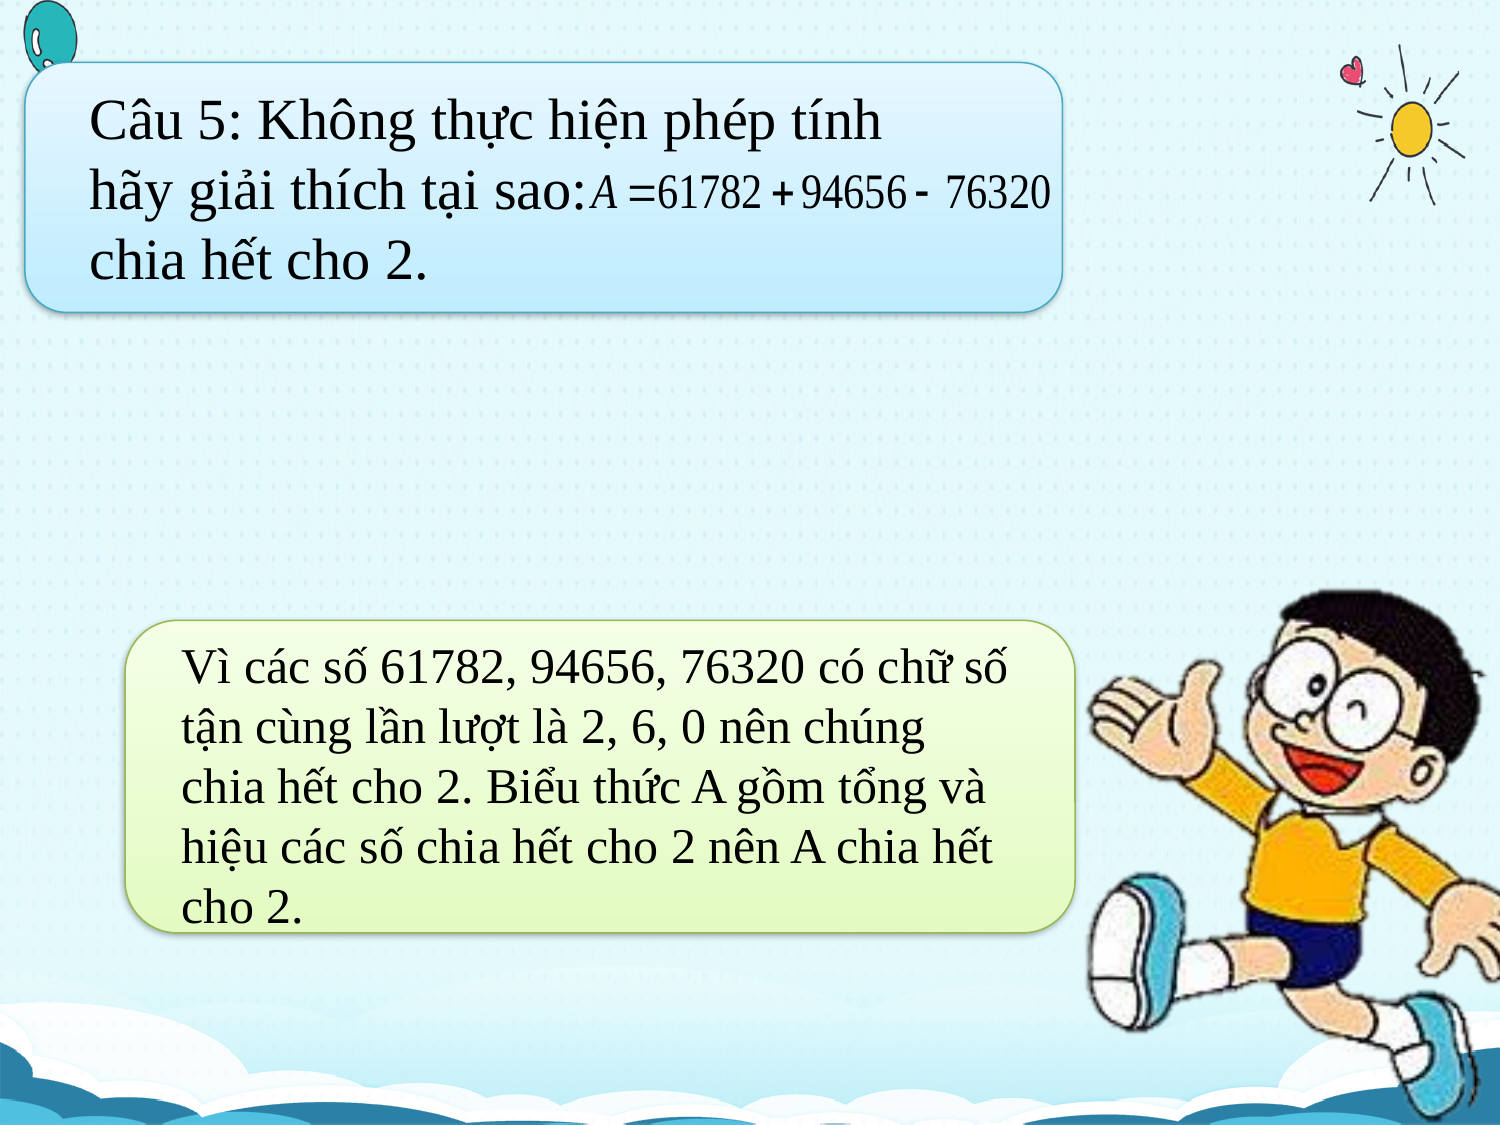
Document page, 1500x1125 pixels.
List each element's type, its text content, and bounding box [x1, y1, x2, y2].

text_box Vì các số 61782, 94656, 76320 có chữ số tận cùng lần lượt là 2, 6, 0 nên chúng chia hết cho 2. Biểu thức A gồm tổng và hiệu các số chia hết cho 2 nên A chia hết cho 2. [167, 626, 1030, 941]
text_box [582, 165, 1059, 219]
text_box [24, 61, 1064, 314]
text_box Câu 5: Không thực hiện phép tính hãy giải thích tại sao: chia hết cho 2. [75, 73, 938, 299]
picture [0, 0, 1500, 1125]
text_box [124, 619, 1069, 934]
